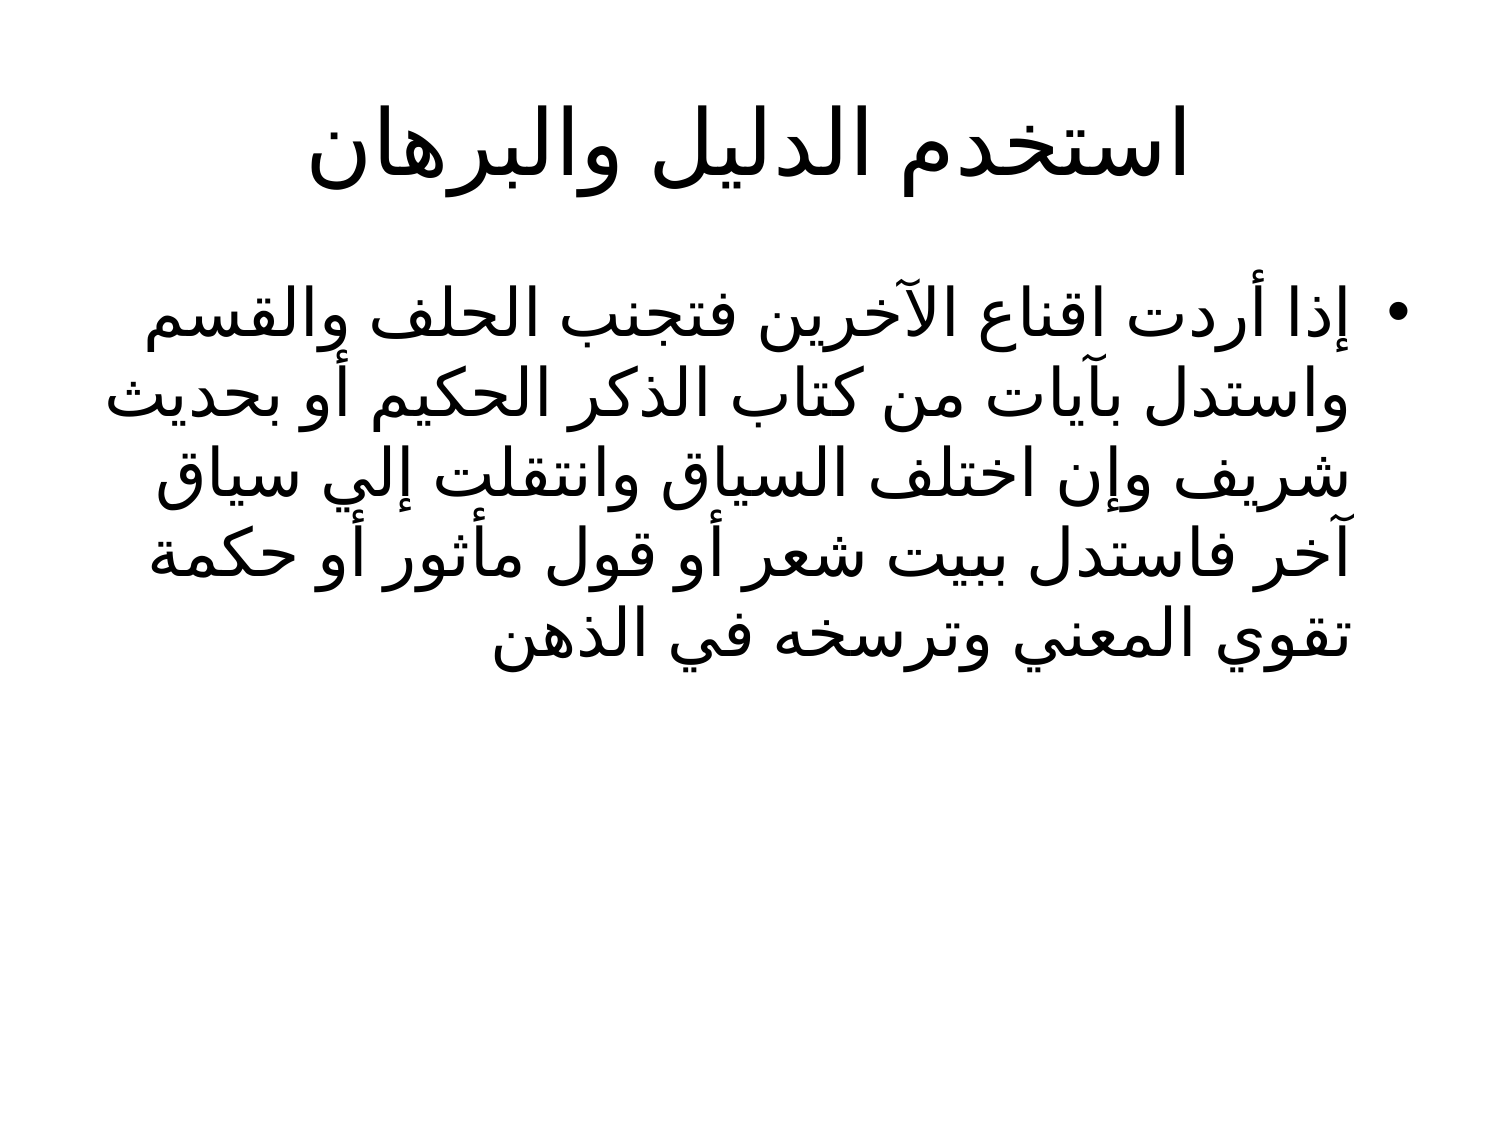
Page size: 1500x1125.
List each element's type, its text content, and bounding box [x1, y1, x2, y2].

list إذا أردت اقناع الآخرين فتجنب الحلف والقسم واستدل بآيات من كتاب الذكر الحكيم أو بحديث شريف وإن اختلف السياق وانتقلت إلي سياق آخر فاستدل ببيت شعر أو قول مأثور أو حكمة تقوي المعني وترسخه في الذهن [75, 262, 1425, 1005]
title استخدم الدليل والبرهان [75, 45, 1425, 233]
